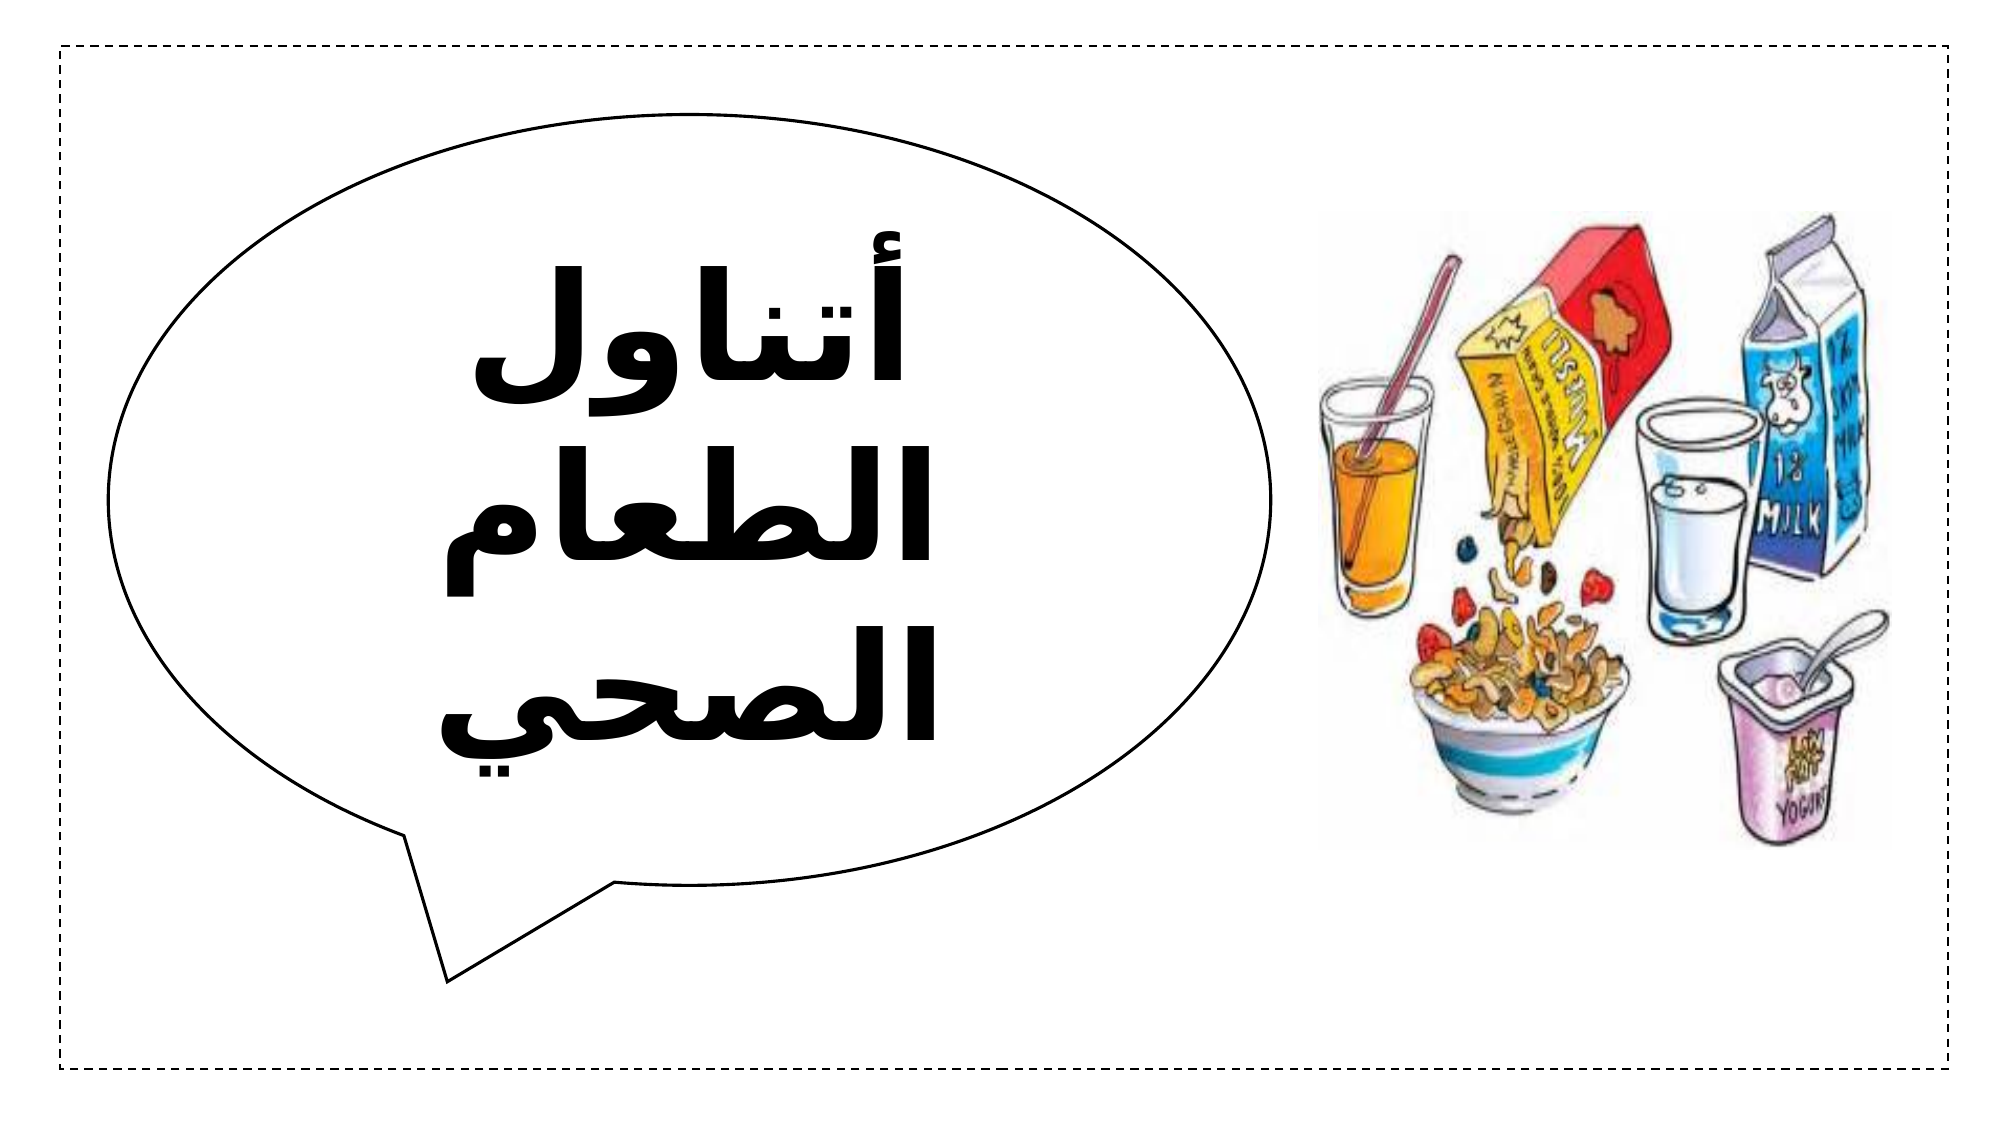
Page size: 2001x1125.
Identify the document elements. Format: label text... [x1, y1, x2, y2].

text_box [59, 45, 1949, 1070]
text_box أتناول الطعام الصحي [107, 113, 1272, 984]
picture [1318, 211, 1892, 850]
